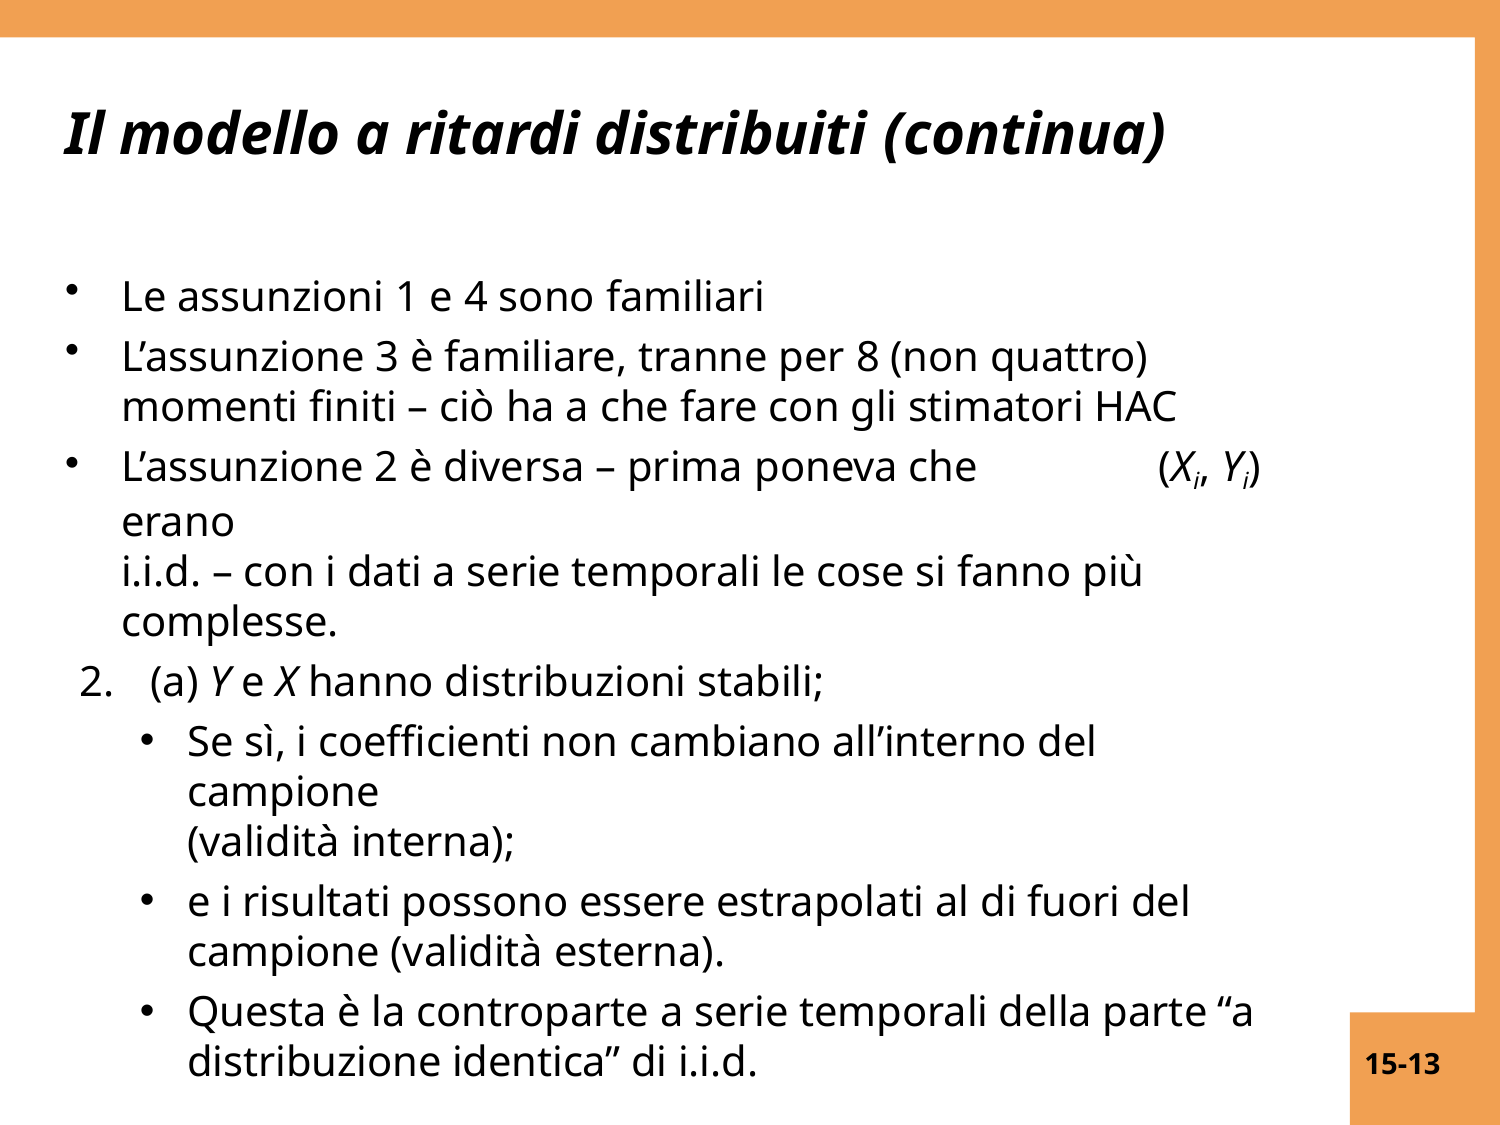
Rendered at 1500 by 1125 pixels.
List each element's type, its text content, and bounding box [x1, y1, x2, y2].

title Il modello a ritardi distribuiti (continua) [62, 93, 1392, 257]
text_box Le assunzioni 1 e 4 sono familiari L’assunzione 3 è familiare, tranne per 8 (non quattro) momenti finiti – ciò ha a che fare con gli stimatori HAC L’assunzione 2 è diversa – prima poneva che (Xi, Yi) erano i.i.d. – con i dati a serie temporali le cose si fanno più complesse. (a) Y e X hanno distribuzioni stabili; Se sì, i coefficienti non cambiano all’interno del campione (validità interna); e i risultati possono essere estrapolati al di fuori del campione (validità esterna). Questa è la controparte a serie temporali della parte “a distribuzione identica” di i.i.d. [54, 257, 1396, 1085]
slide_number 15-13 [1362, 1042, 1468, 1125]
